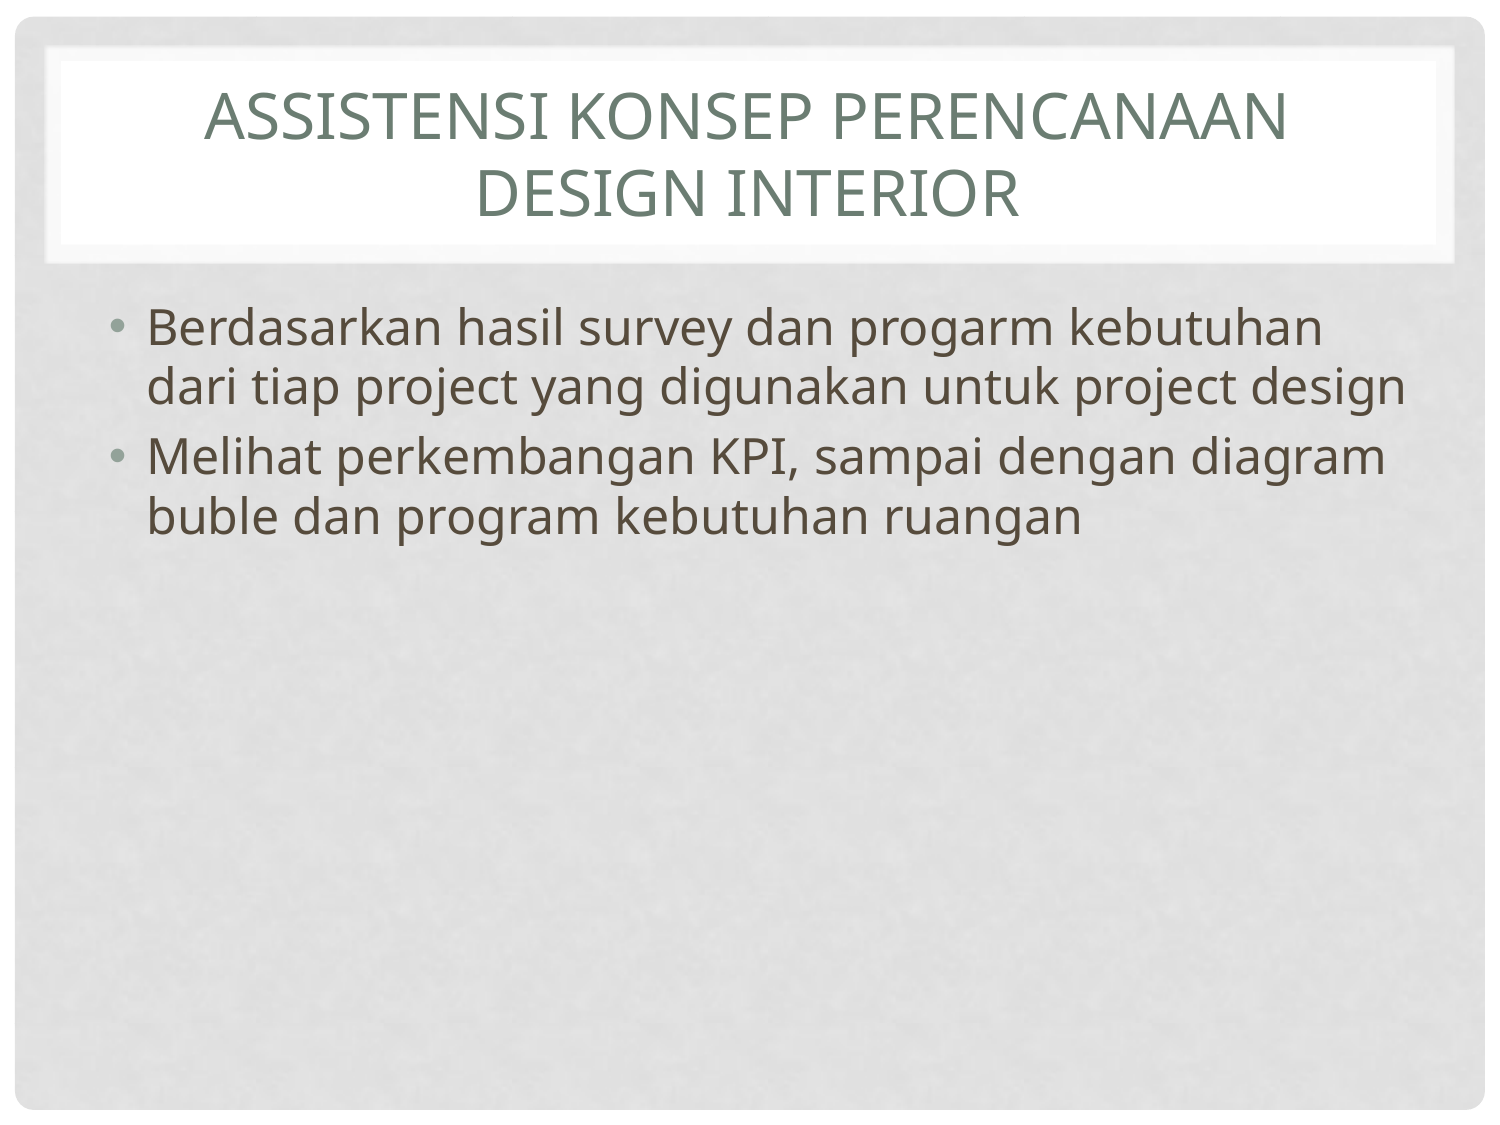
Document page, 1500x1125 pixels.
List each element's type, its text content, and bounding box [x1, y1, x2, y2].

list Berdasarkan hasil survey dan progarm kebutuhan dari tiap project yang digunakan untuk project design Melihat perkembangan KPI, sampai dengan diagram buble dan program kebutuhan ruangan [75, 287, 1425, 1005]
title Assistensi konsep perencanaan design interior [69, 66, 1425, 238]
